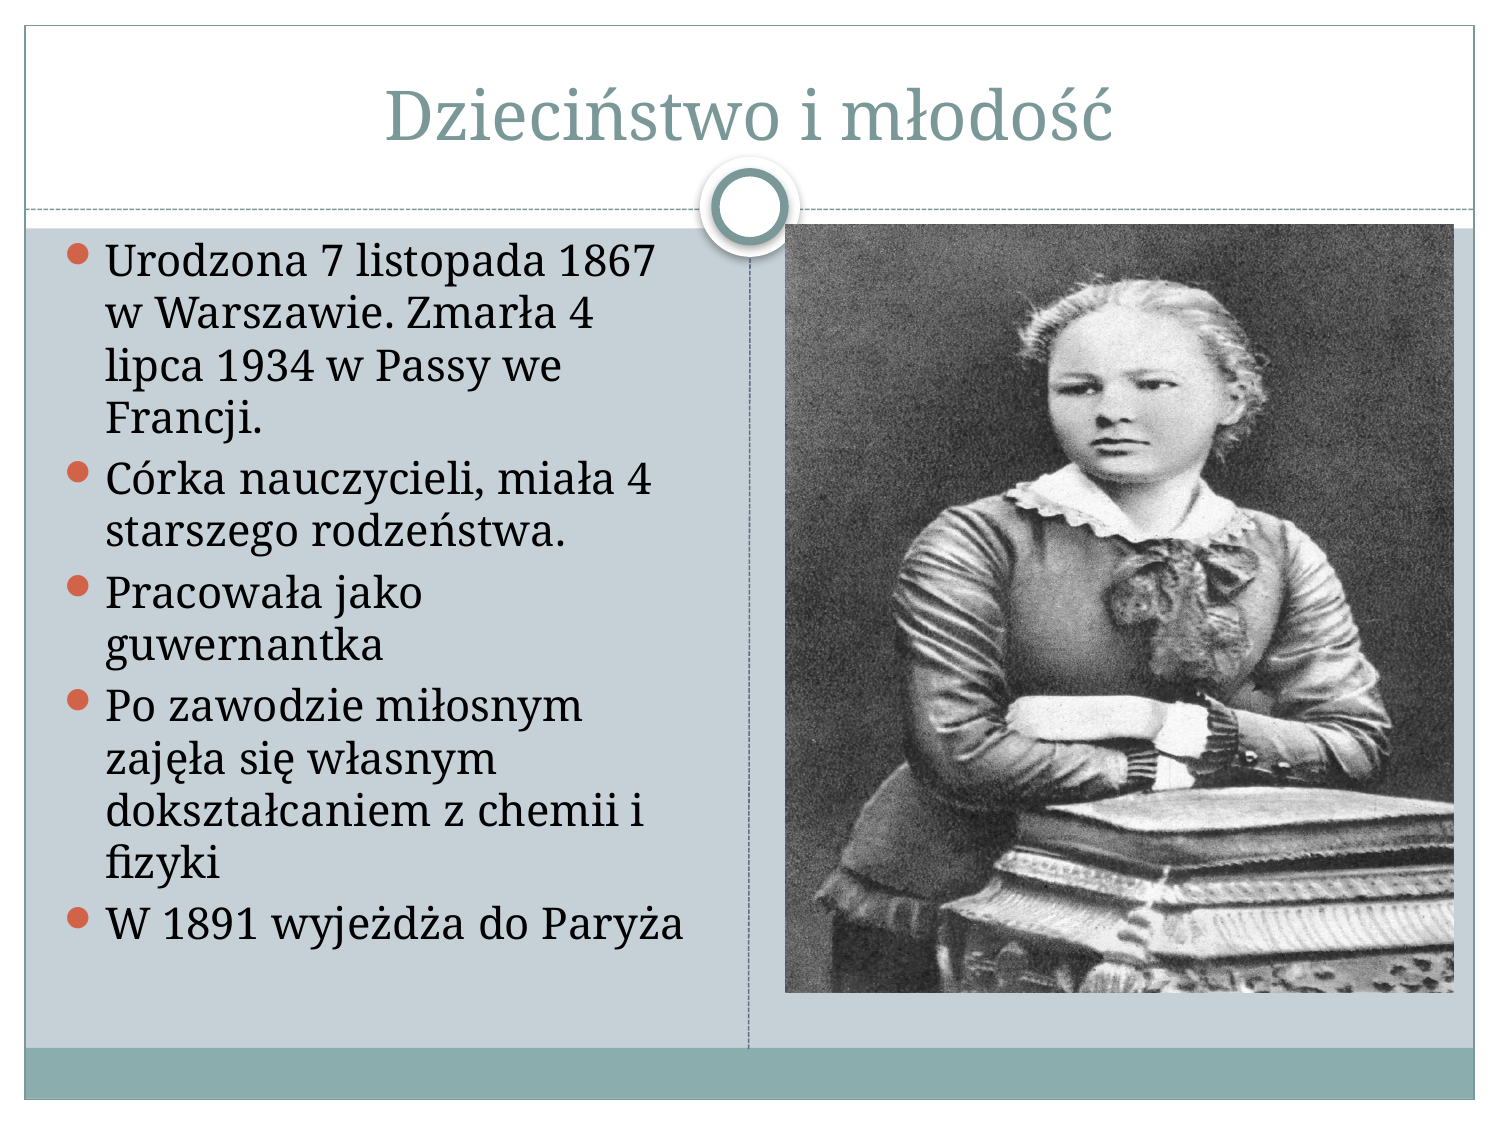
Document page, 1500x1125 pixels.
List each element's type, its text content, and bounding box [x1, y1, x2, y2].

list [784, 224, 1454, 994]
title Dzieciństwo i młodość [49, 37, 1450, 162]
list Urodzona 7 listopada 1867 w Warszawie. Zmarła 4 lipca 1934 w Passy we Francji. Córka nauczycieli, miała 4 starszego rodzeństwa. Pracowała jako guwernantka Po zawodzie miłosnym zajęła się własnym dokształcaniem z chemii i fizyki W 1891 wyjeżdża do Paryża [49, 224, 712, 993]
